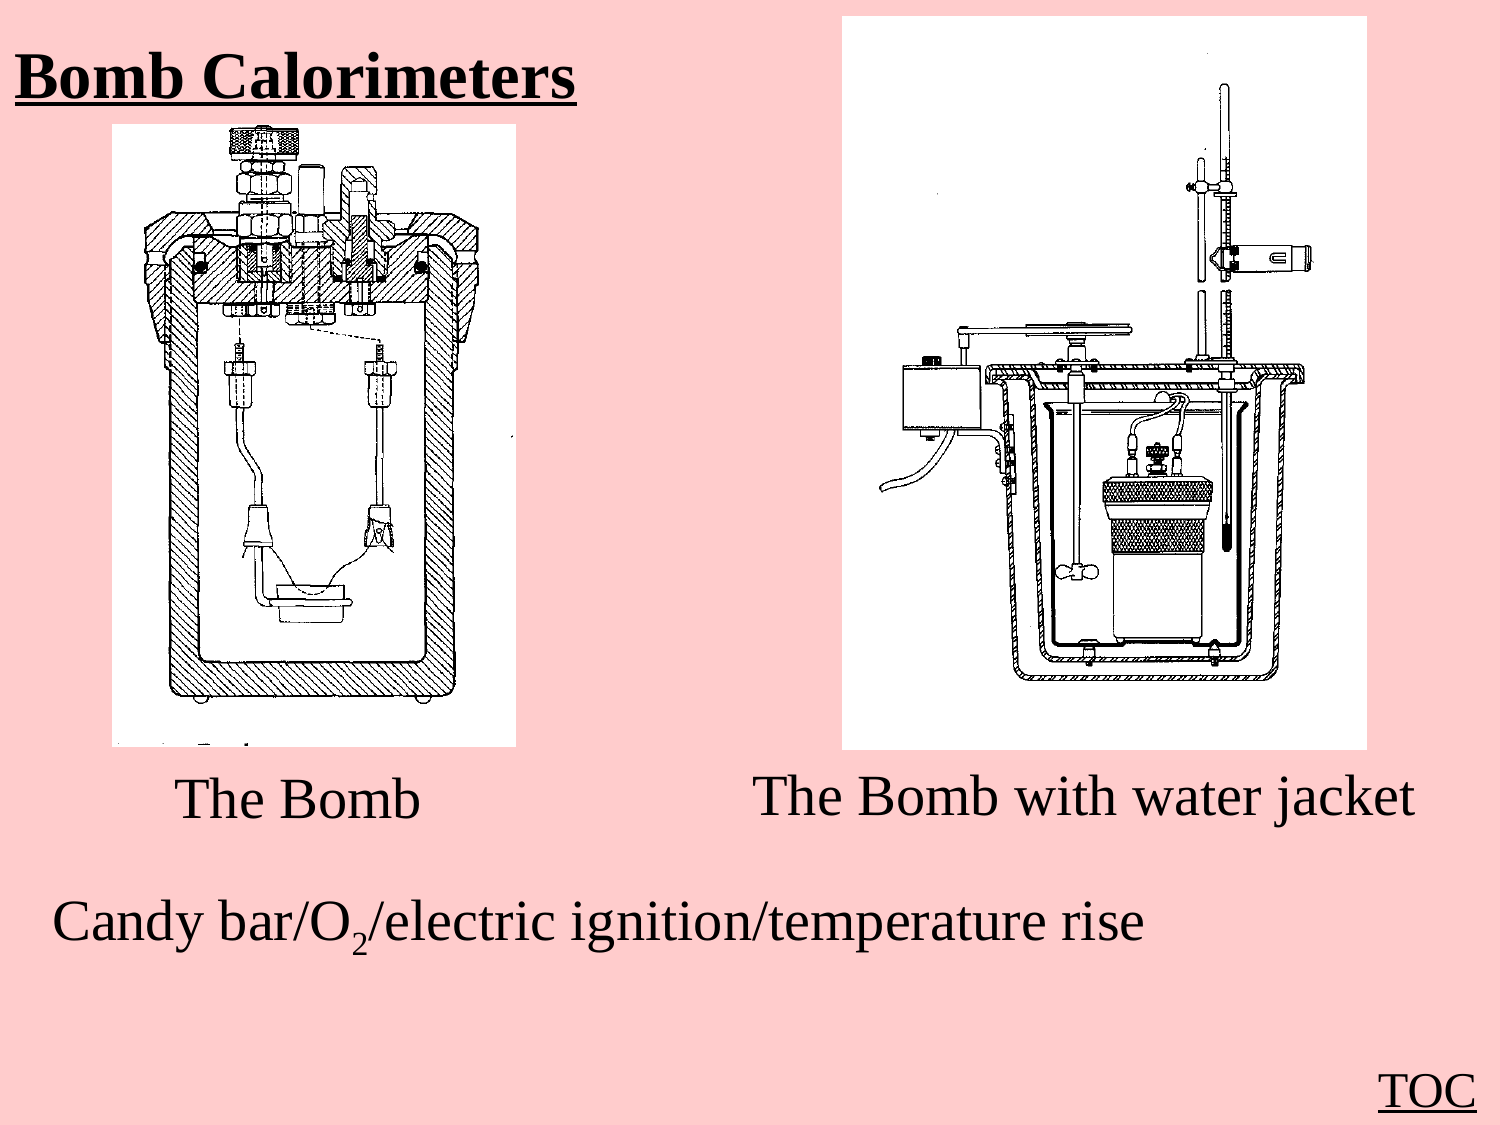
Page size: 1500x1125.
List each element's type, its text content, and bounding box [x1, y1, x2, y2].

picture [112, 124, 516, 747]
text_box The Bomb with water jacket [737, 750, 1431, 835]
picture [842, 16, 1368, 751]
text_box Candy bar/O2/electric ignition/temperature rise [37, 875, 1463, 970]
text_box Bomb Calorimeters [0, 24, 592, 119]
text_box The Bomb [159, 755, 438, 838]
text_box TOC [1363, 1049, 1492, 1125]
